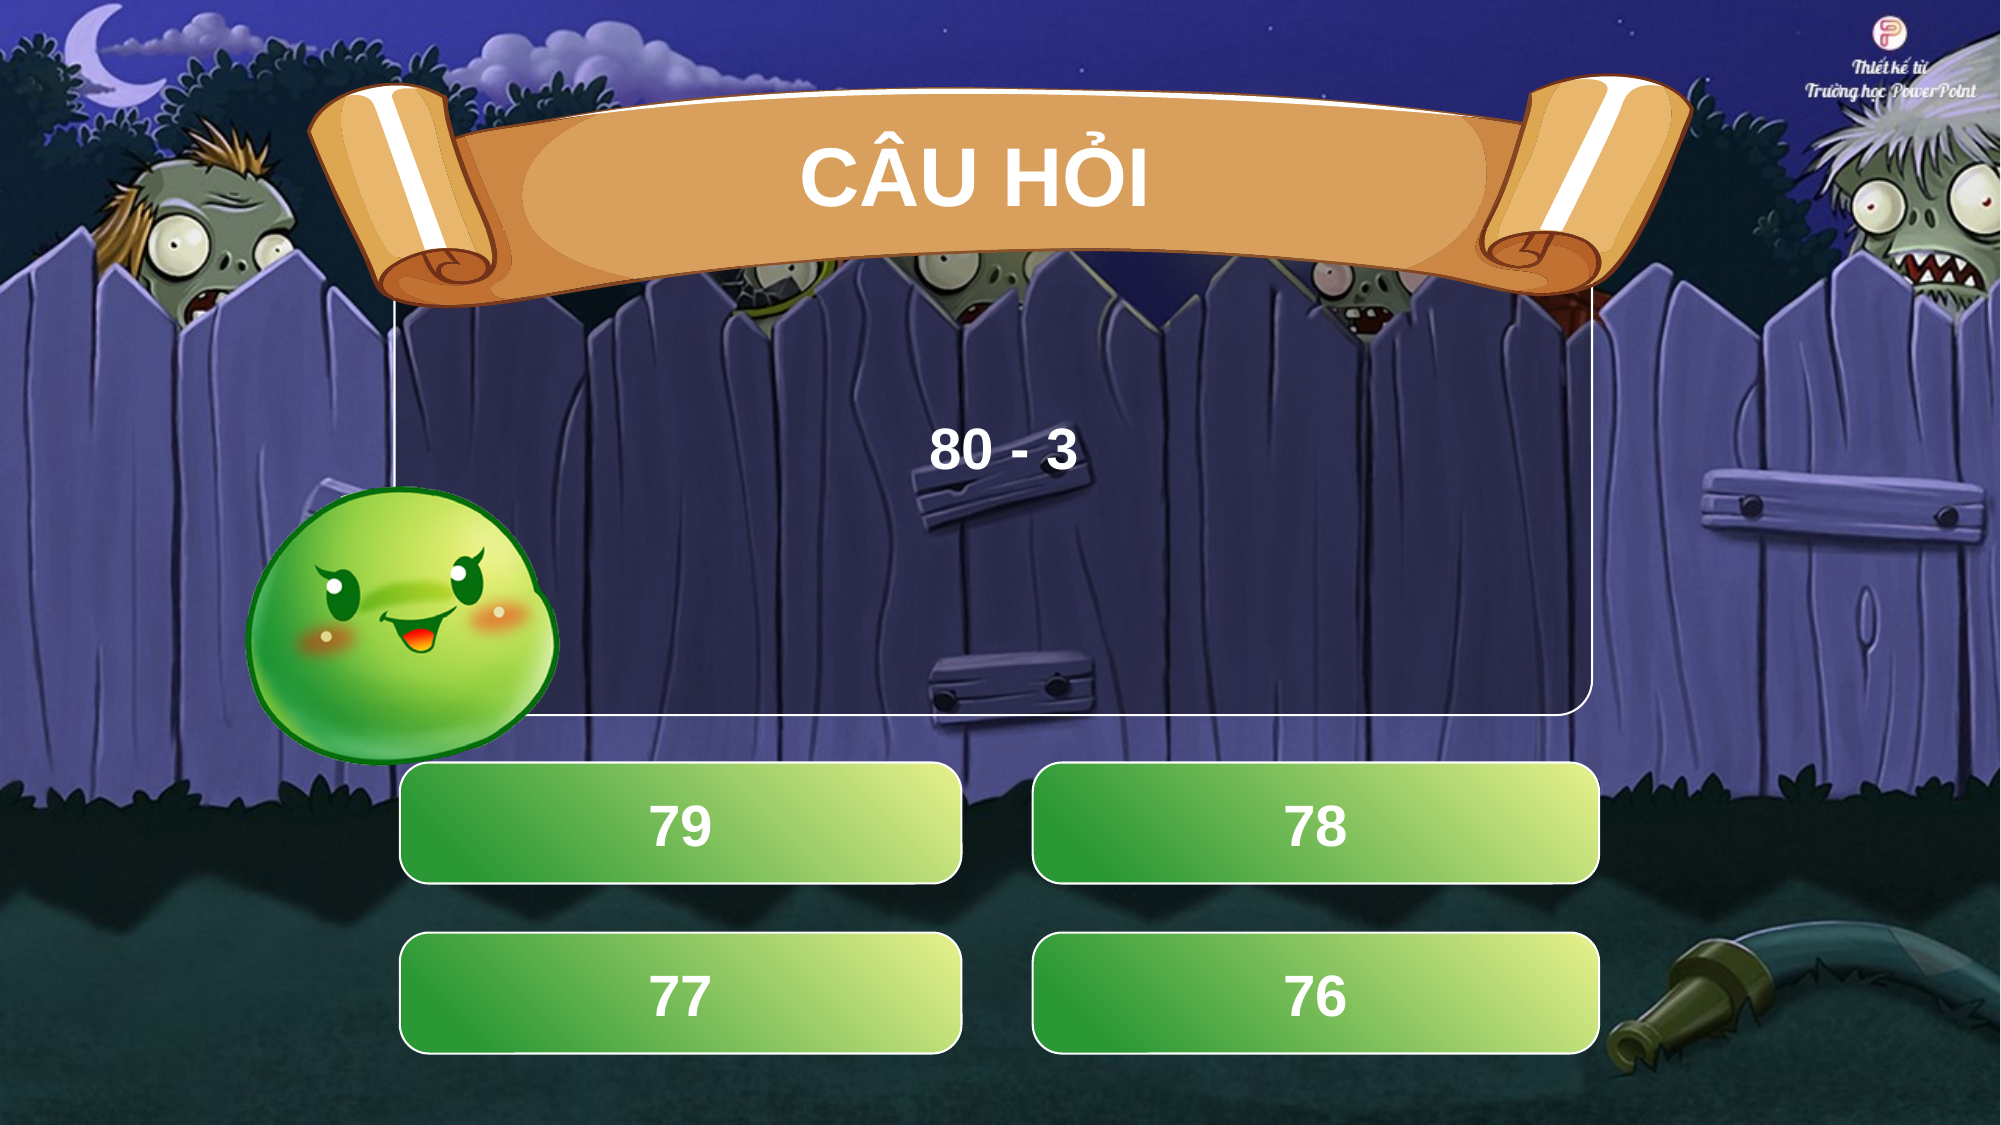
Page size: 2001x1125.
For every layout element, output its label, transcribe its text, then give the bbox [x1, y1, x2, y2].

text_box 77 [398, 931, 963, 1055]
text_box 78 [1031, 761, 1601, 885]
picture [0, 0, 2001, 1125]
text_box 79 [398, 761, 963, 885]
text_box 80 - 3 [504, 404, 1505, 489]
text_box [393, 309, 1594, 717]
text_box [307, 69, 1694, 309]
text_box 76 [1031, 931, 1601, 1055]
